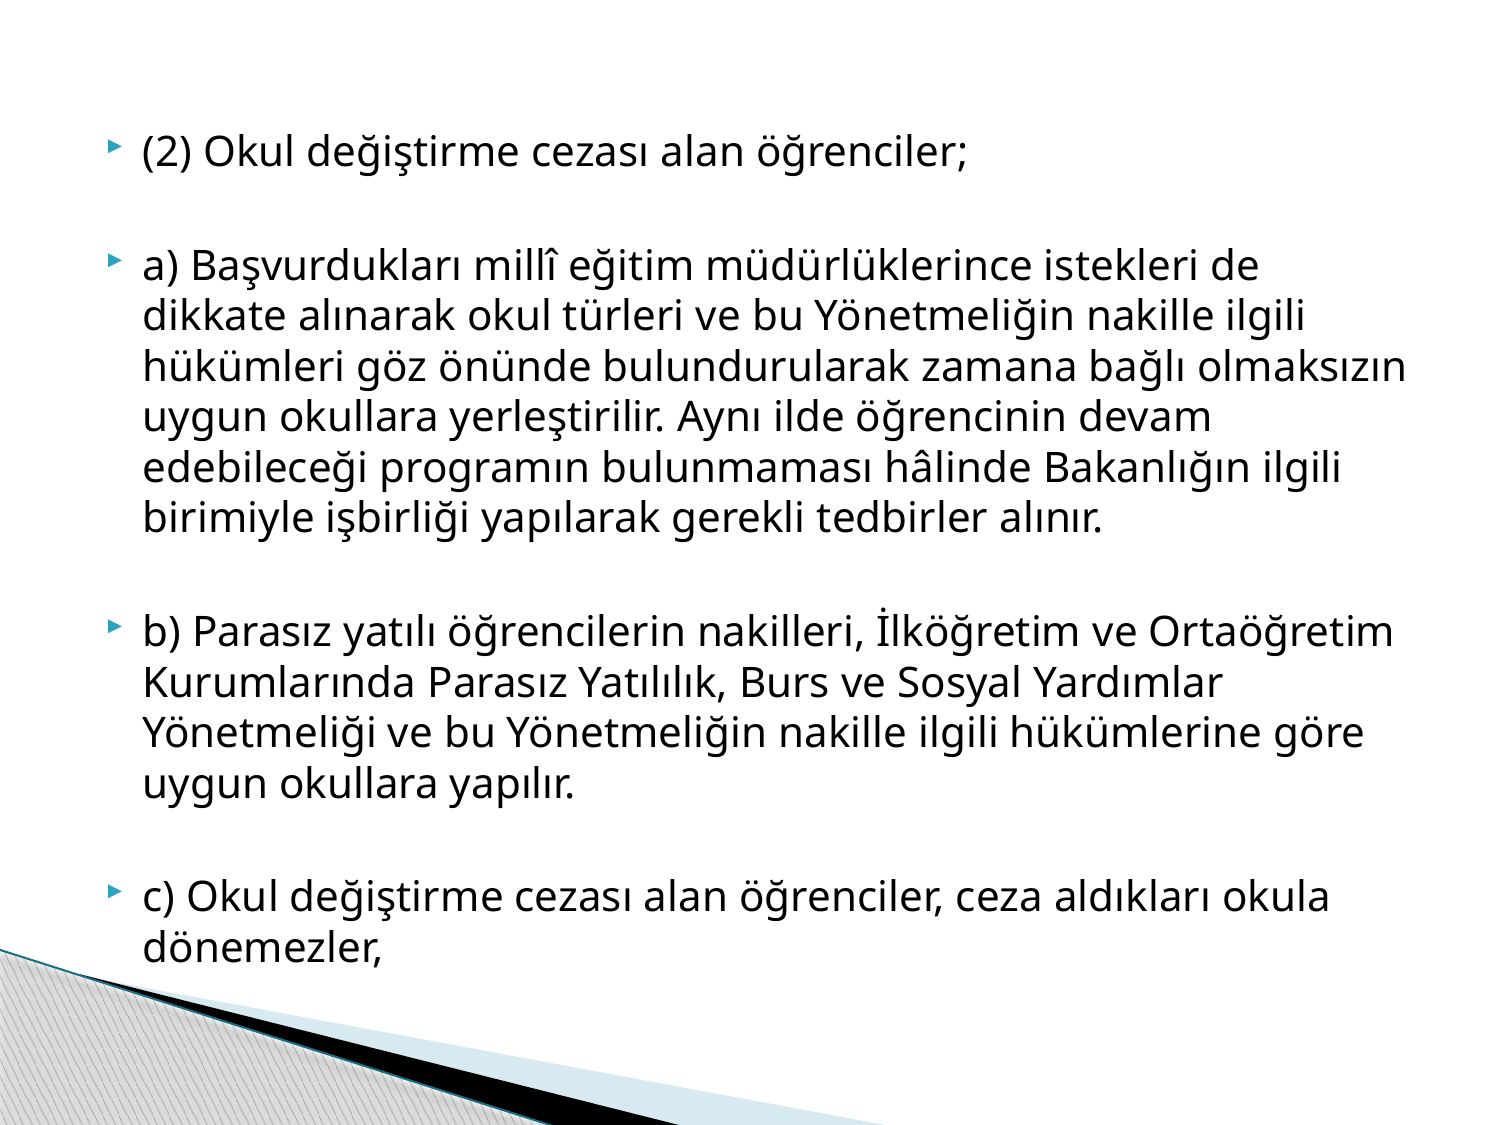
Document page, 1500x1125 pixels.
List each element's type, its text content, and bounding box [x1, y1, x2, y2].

list (2) Okul değiştirme cezası alan öğrenciler; a) Başvurdukları millî eğitim müdürlüklerince istekleri de dikkate alınarak okul türleri ve bu Yönetmeliğin nakille ilgili hükümleri göz önünde bulundurularak zamana bağlı olmaksızın uygun okullara yerleştirilir. Aynı ilde öğrencinin devam edebileceği programın bulunmaması hâlinde Bakanlığın ilgili birimiyle işbirliği yapılarak gerekli tedbirler alınır. b) Parasız yatılı öğrencilerin nakilleri, İlköğretim ve Ortaöğretim Kurumlarında Parasız Yatılılık, Burs ve Sosyal Yardımlar Yönetmeliği ve bu Yönetmeliğin nakille ilgili hükümlerine göre uygun okullara yapılır. c) Okul değiştirme cezası alan öğrenciler, ceza aldıkları okula dönemezler, [75, 117, 1425, 986]
